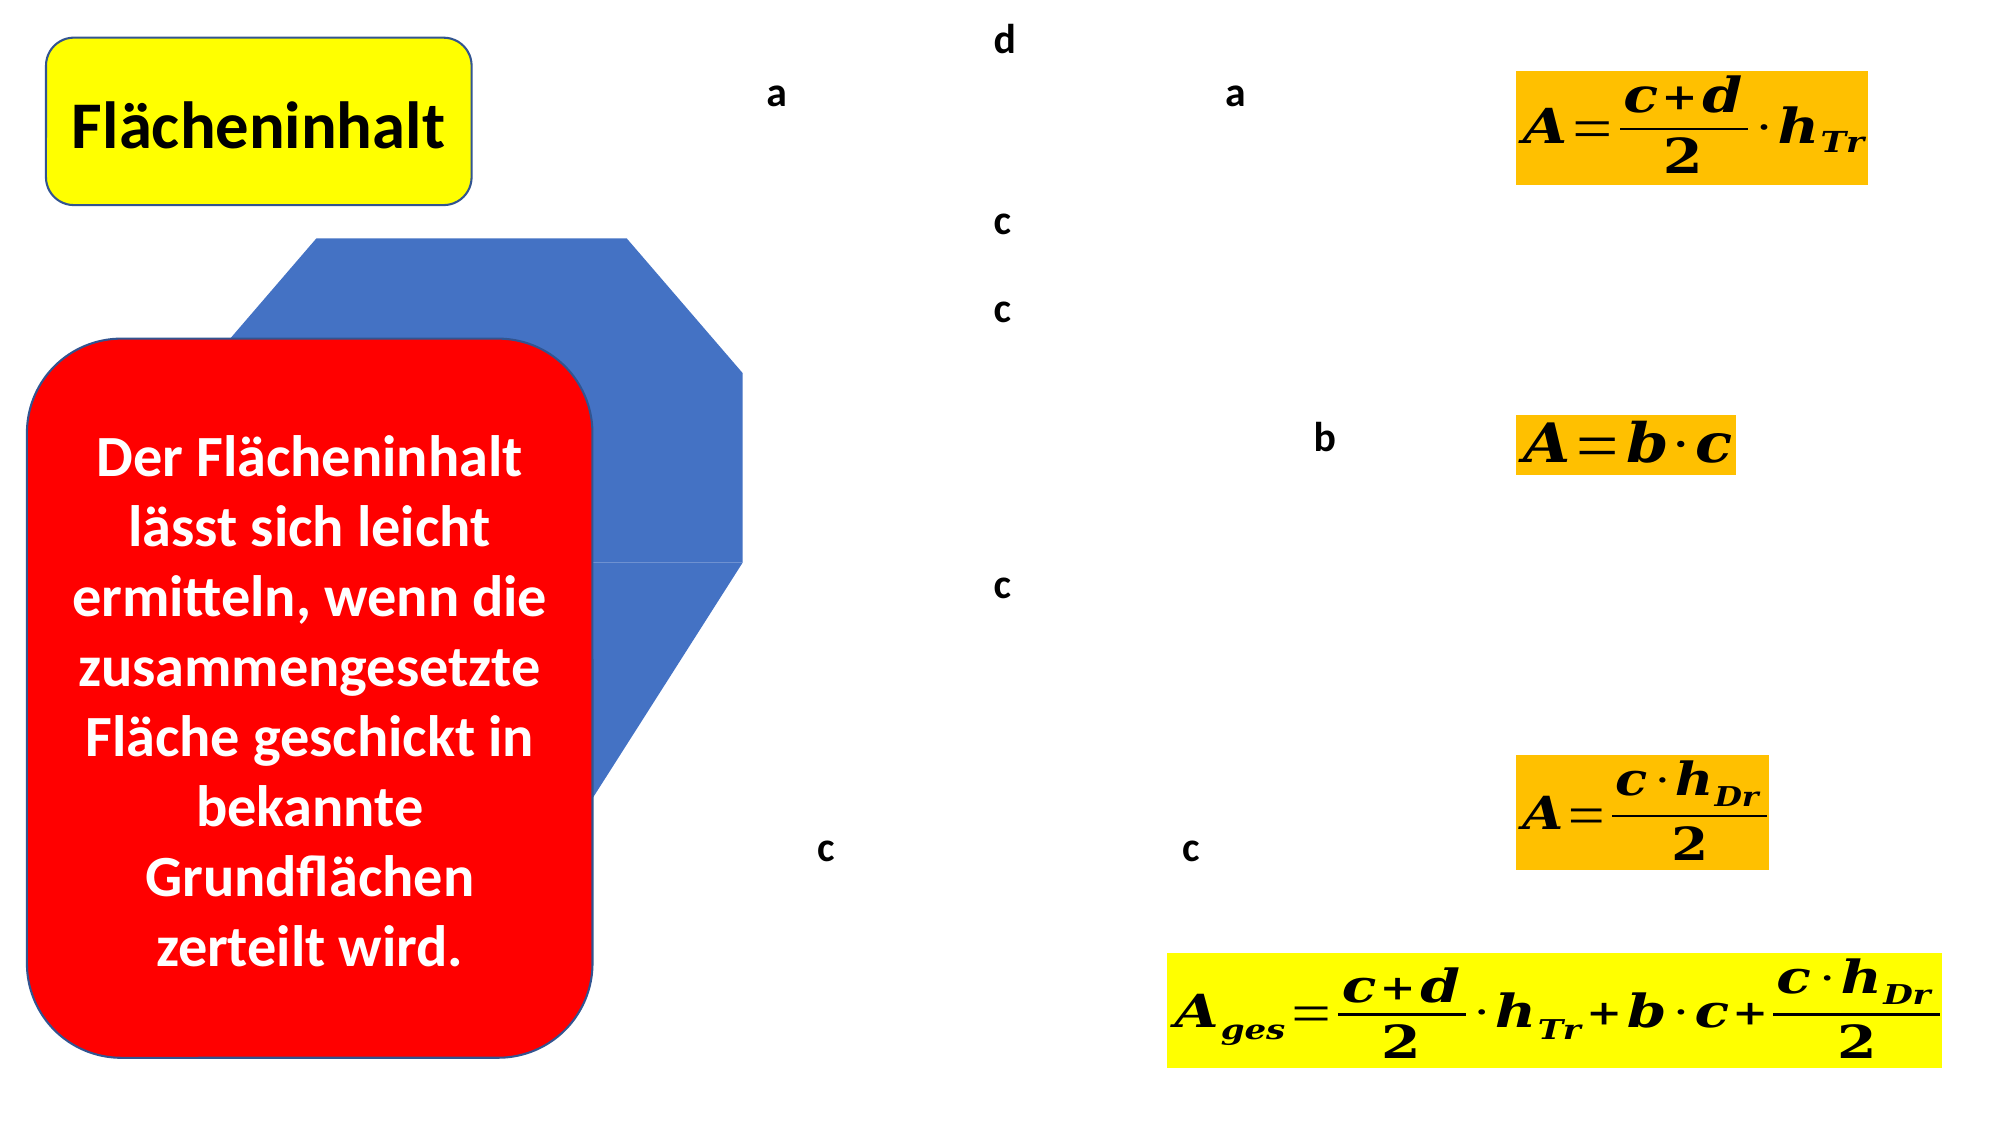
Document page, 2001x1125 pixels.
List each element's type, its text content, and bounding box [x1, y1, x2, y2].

text_box [594, 561, 745, 798]
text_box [978, 273, 1350, 468]
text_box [751, 4, 1262, 252]
text_box Der Flächeninhalt lässt sich leicht ermitteln, wenn die zusammengesetzte Fläche geschickt in bekannte Grundflächen zerteilt wird. [25, 337, 594, 1059]
text_box [575, 375, 744, 561]
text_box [802, 549, 1219, 878]
text_box [230, 237, 746, 375]
text_box Flächeninhalt [44, 36, 473, 207]
